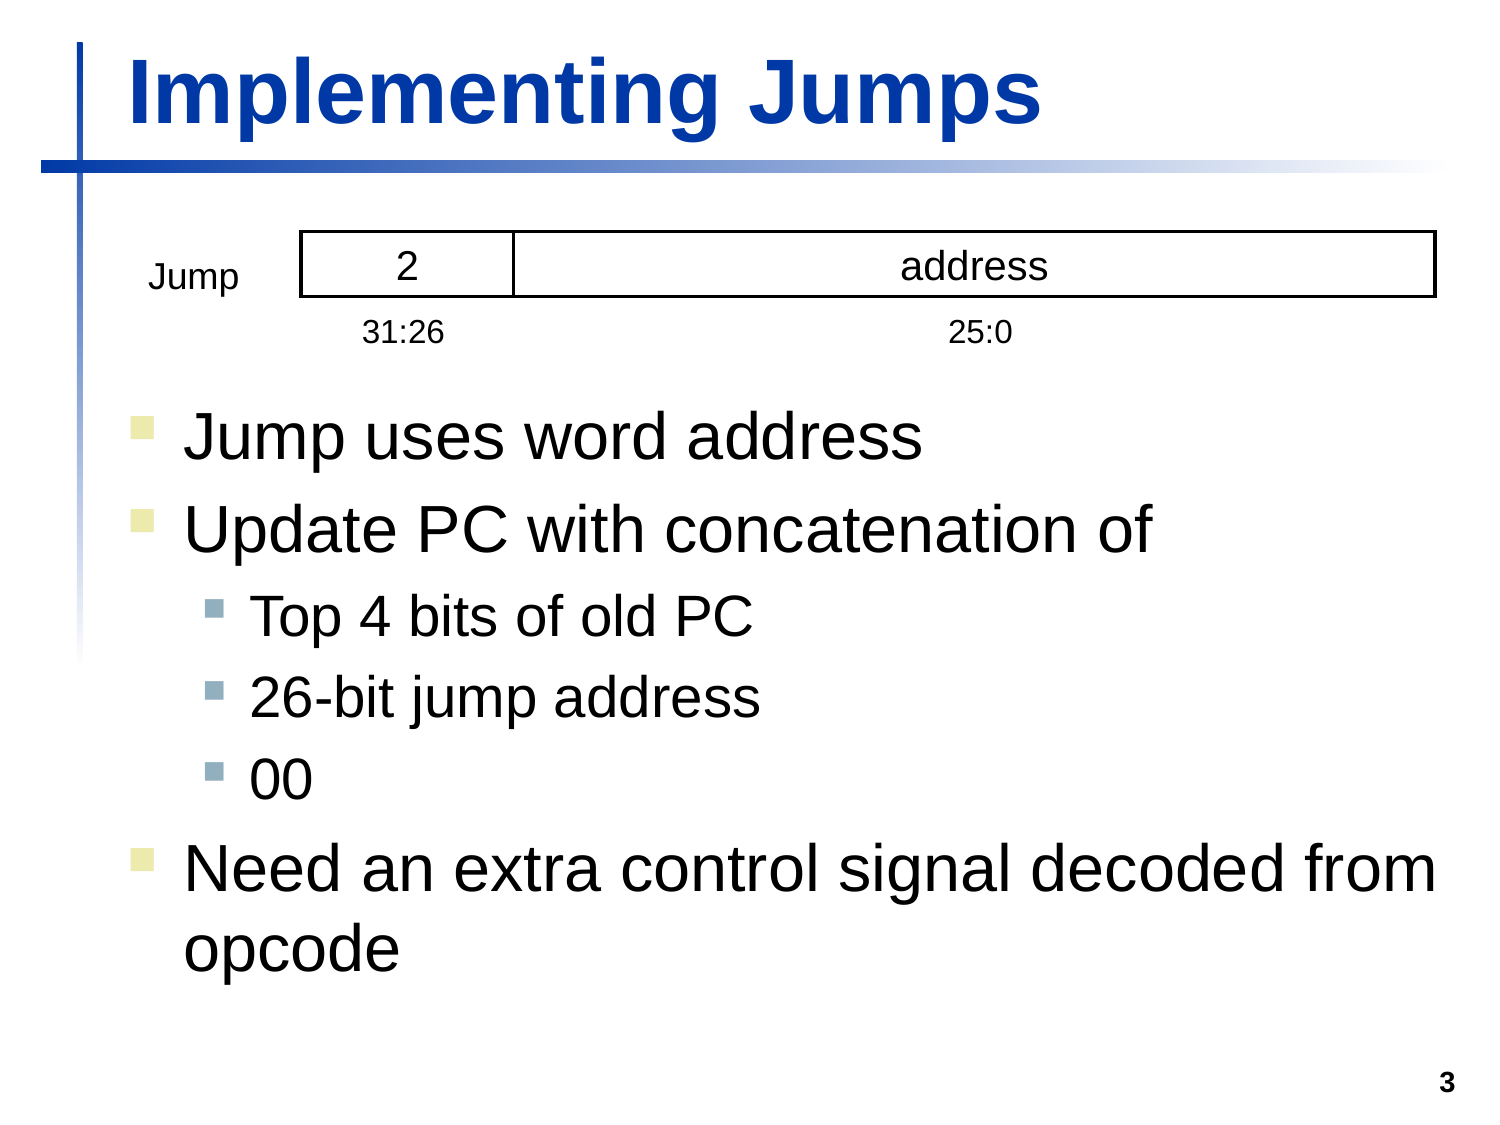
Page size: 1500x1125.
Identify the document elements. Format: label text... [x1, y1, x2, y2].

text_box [300, 231, 1436, 359]
title Implementing Jumps [111, 23, 1468, 150]
footer 3 [277, 1046, 1471, 1106]
list Jump uses word address Update PC with concatenation of Top 4 bits of old PC 26-bit jump address 00 Need an extra control signal decoded from opcode [111, 385, 1470, 1024]
text_box Jump [133, 244, 255, 304]
